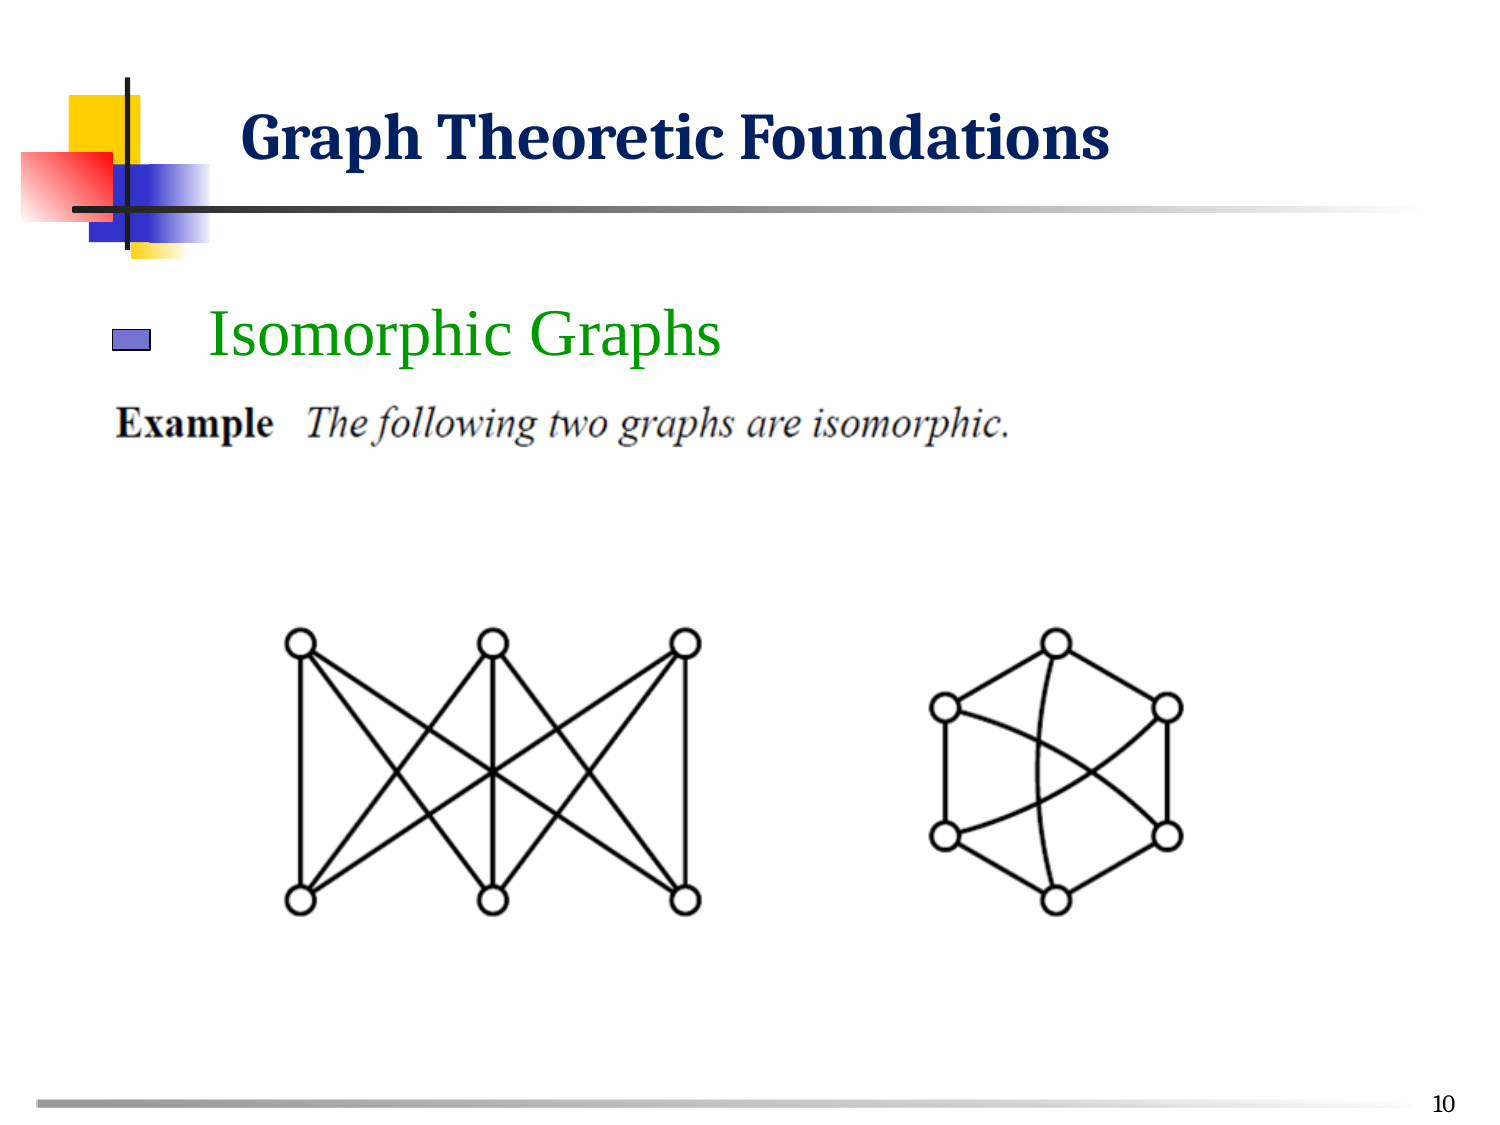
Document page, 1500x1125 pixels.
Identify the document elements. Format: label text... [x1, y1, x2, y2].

slide_number 10 [1411, 1075, 1471, 1125]
picture [249, 594, 1212, 950]
picture [36, 1099, 1412, 1108]
text_box Isomorphic Graphs [181, 281, 1391, 376]
picture [101, 381, 1028, 475]
title Graph Theoretic Foundations [226, 59, 1500, 206]
text_box [112, 329, 150, 350]
